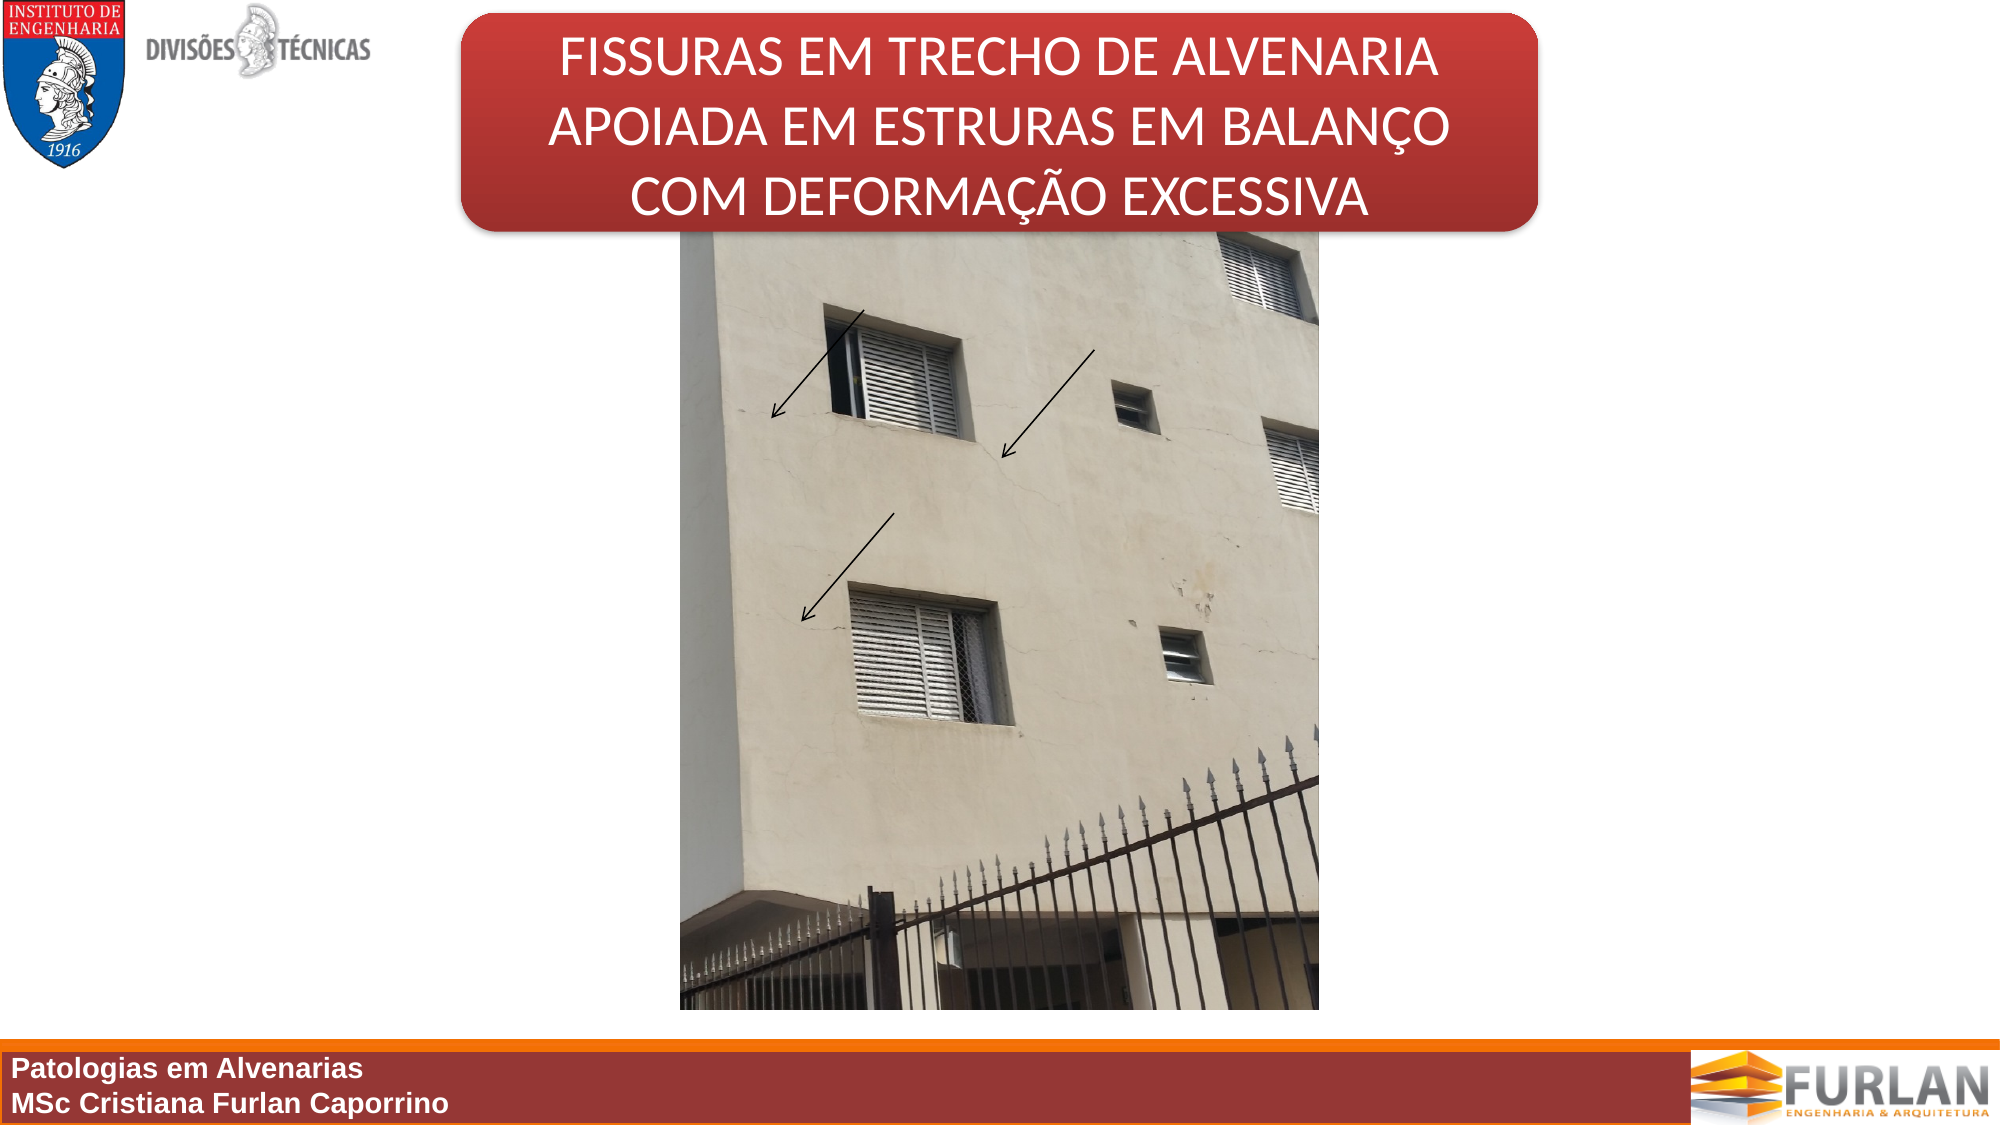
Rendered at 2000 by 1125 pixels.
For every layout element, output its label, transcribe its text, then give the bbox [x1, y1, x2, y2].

text_box FISSURAS EM TRECHO DE ALVENARIA APOIADA EM ESTRURAS EM BALANÇO COM DEFORMAÇÃO EXCESSIVA [461, 12, 1539, 232]
text_box [0, 1039, 2000, 1050]
text_box [573, 1050, 1688, 1125]
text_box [1001, 349, 1095, 459]
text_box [770, 309, 865, 419]
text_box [800, 512, 895, 622]
picture [1690, 1049, 2000, 1125]
text_box Patologias em Alvenarias MSc Cristiana Furlan Caporrino [0, 1050, 573, 1125]
picture [0, 0, 386, 169]
picture [680, 200, 1319, 1011]
